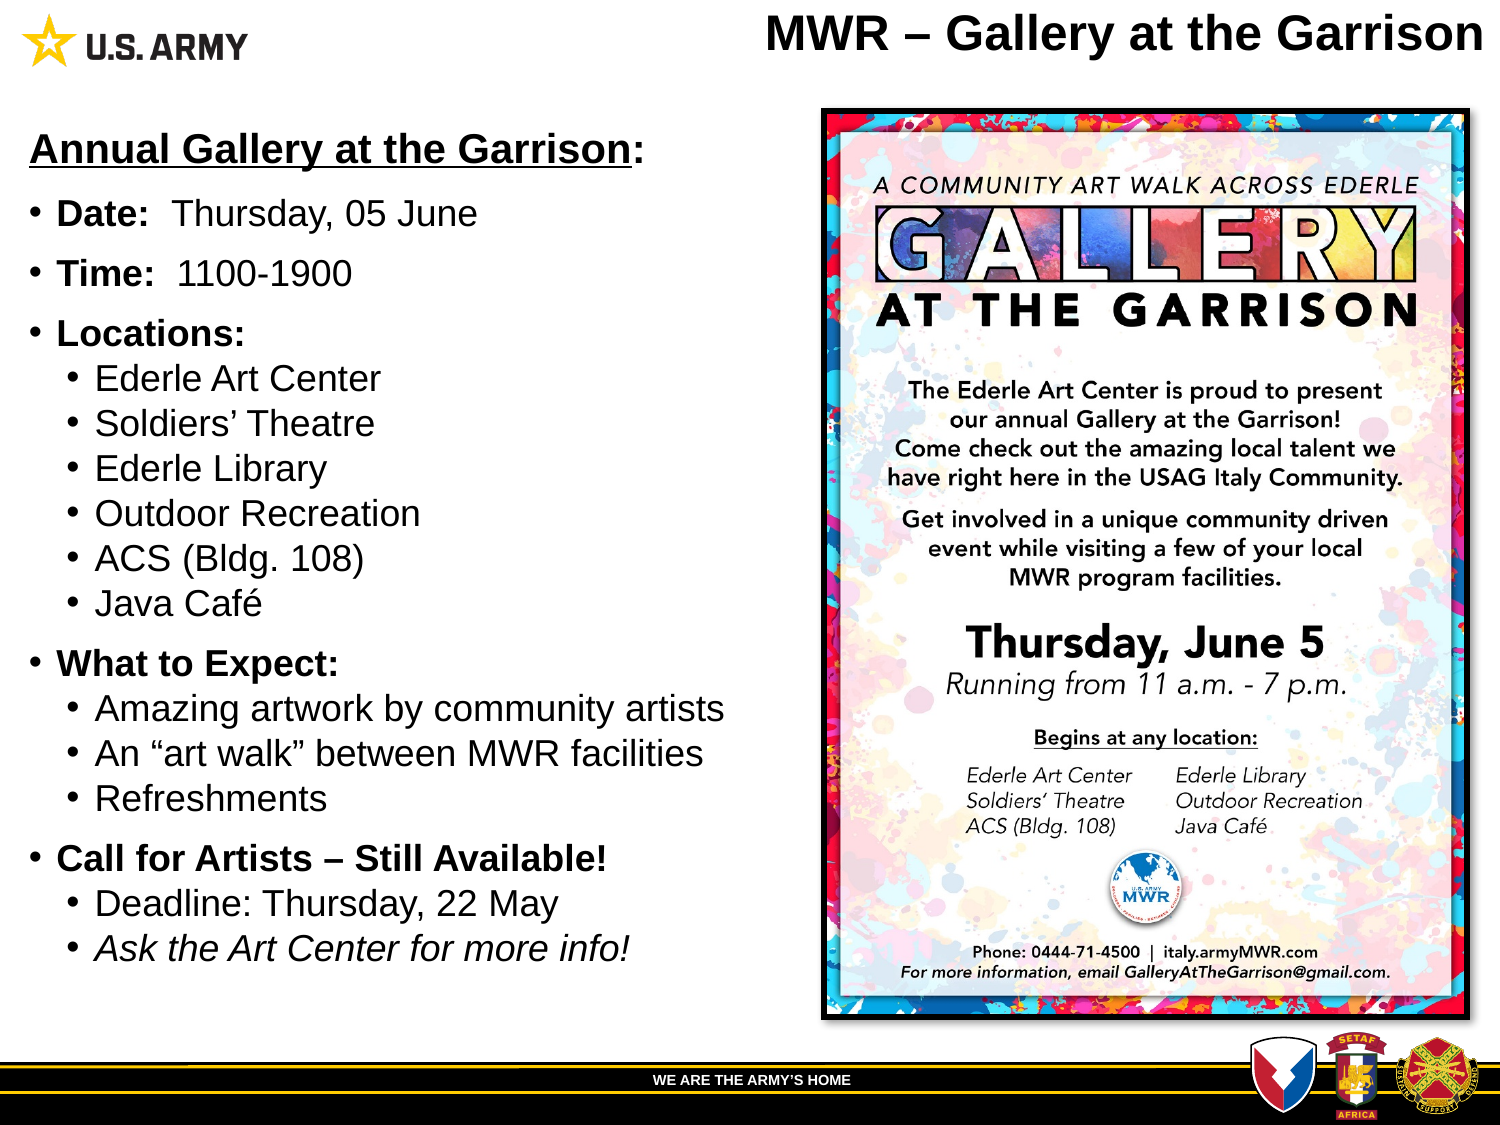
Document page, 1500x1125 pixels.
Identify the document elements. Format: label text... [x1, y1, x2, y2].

picture [826, 113, 1464, 1014]
text_box MWR – Gallery at the Garrison [413, 0, 1500, 79]
picture [0, 0, 274, 93]
picture [1326, 1032, 1387, 1120]
picture [1388, 113, 1396, 121]
picture [1395, 1036, 1479, 1115]
text_box Annual Gallery at the Garrison: Date: Thursday, 05 June Time: 1100-1900 Locations: Ederle Art Center Soldiers’ Theatre Ederle Library Outdoor Recreation ACS (Bldg. 108) Java Café What to Expect: Amazing artwork by community artists An “art walk” between MWR facilities Refreshments Call for Artists – Still Available! Deadline: Thursday, 22 May Ask the Art Center for more info! [14, 114, 815, 977]
